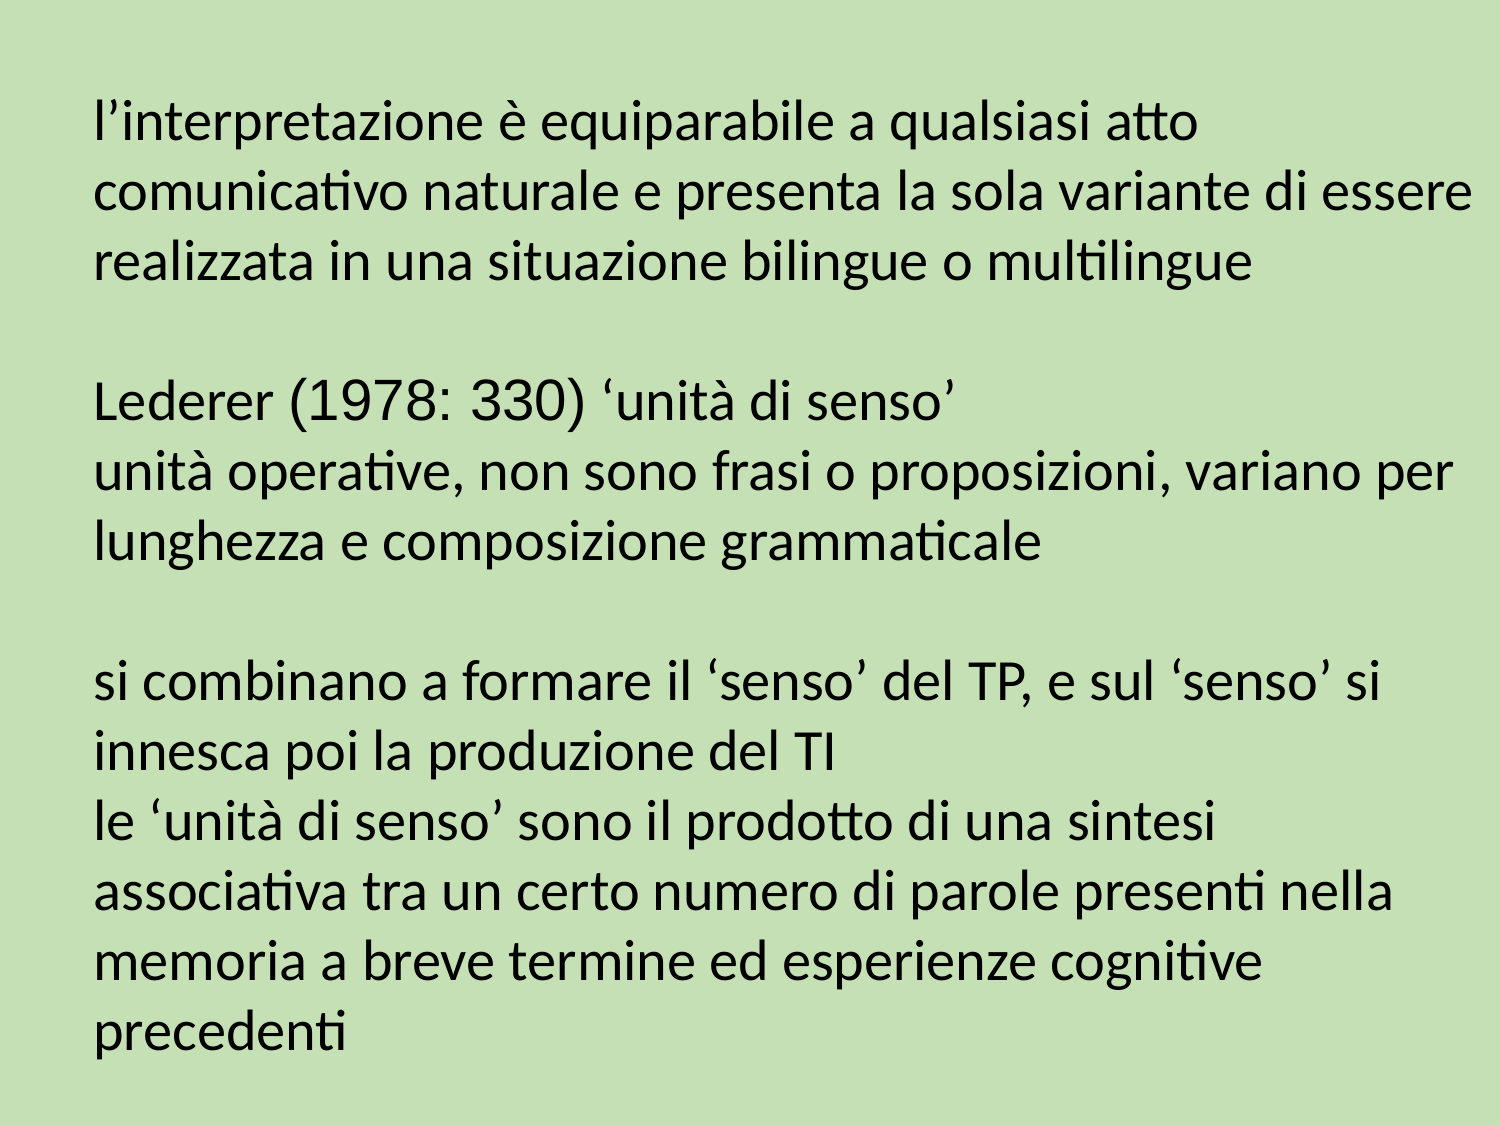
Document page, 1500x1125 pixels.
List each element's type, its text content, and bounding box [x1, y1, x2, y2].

text_box l’interpretazione è equiparabile a qualsiasi atto comunicativo naturale e presenta la sola variante di essere realizzata in una situazione bilingue o multilingue Lederer (1978: 330) ‘unità di senso’ unità operative, non sono frasi o proposizioni, variano per lunghezza e composizione grammaticale si combinano a formare il ‘senso’ del TP, e sul ‘senso’ si innesca poi la produzione del TI le ‘unità di senso’ sono il prodotto di una sintesi associativa tra un certo numero di parole presenti nella memoria a breve termine ed esperienze cognitive precedenti [78, 74, 1500, 1070]
